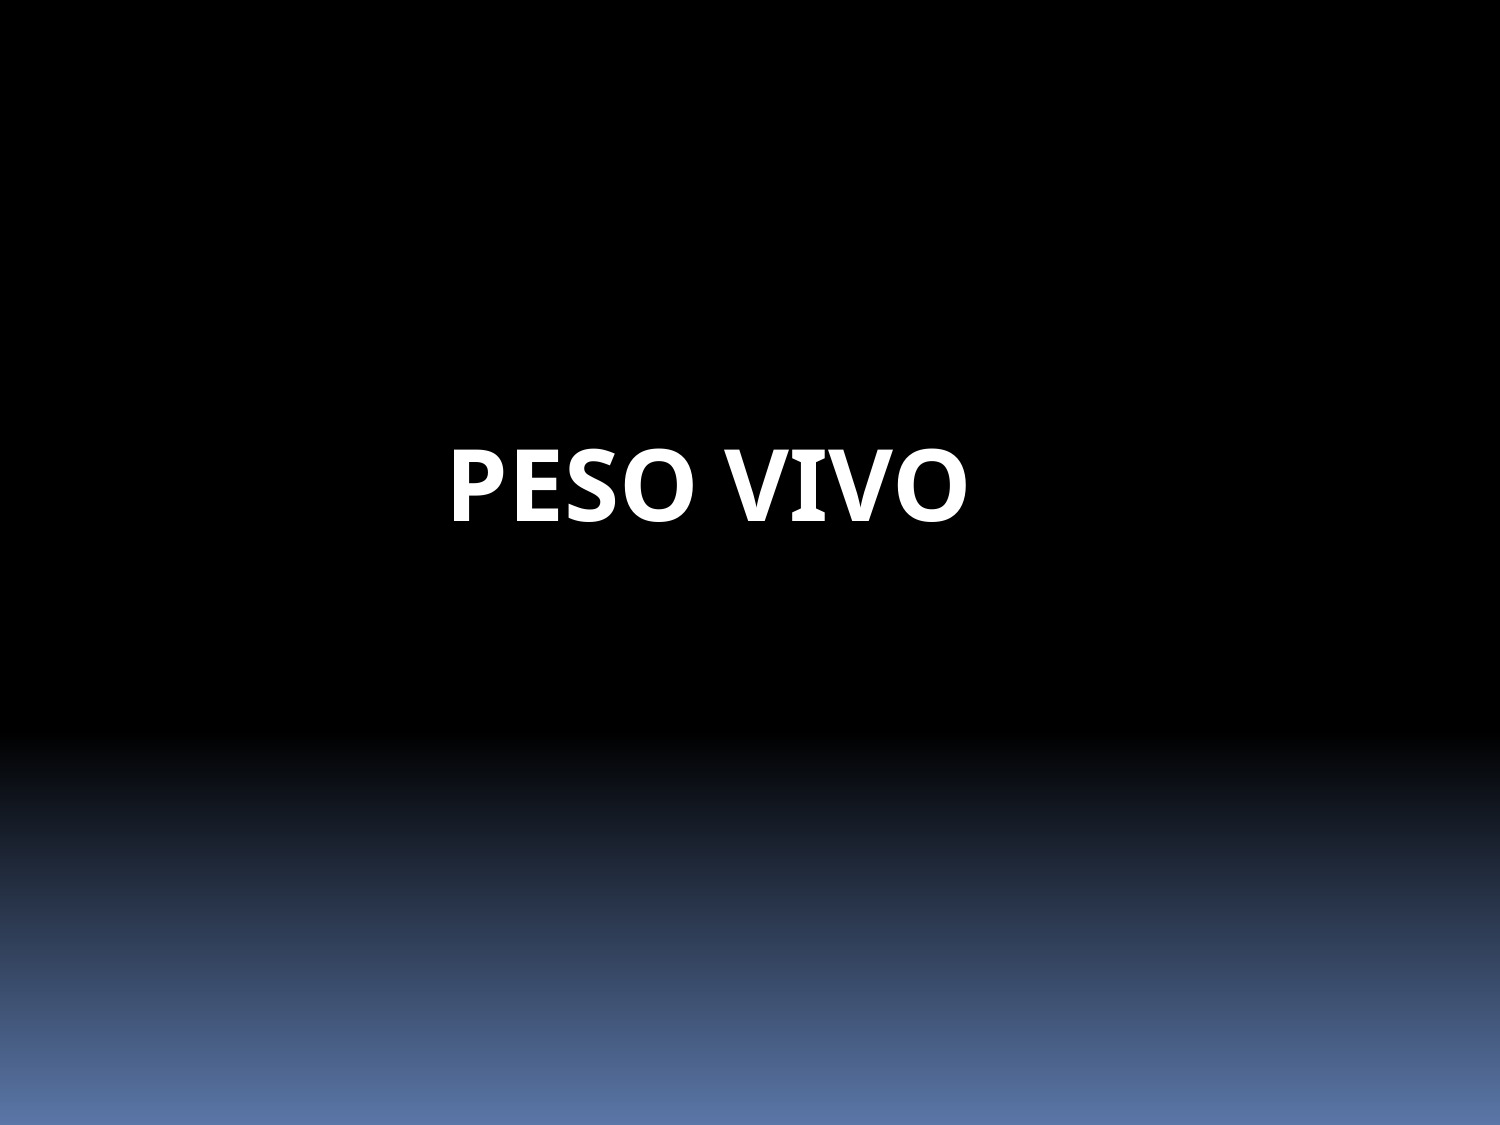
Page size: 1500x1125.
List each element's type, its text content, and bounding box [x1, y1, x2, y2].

text_box PESO VIVO [431, 414, 1128, 550]
